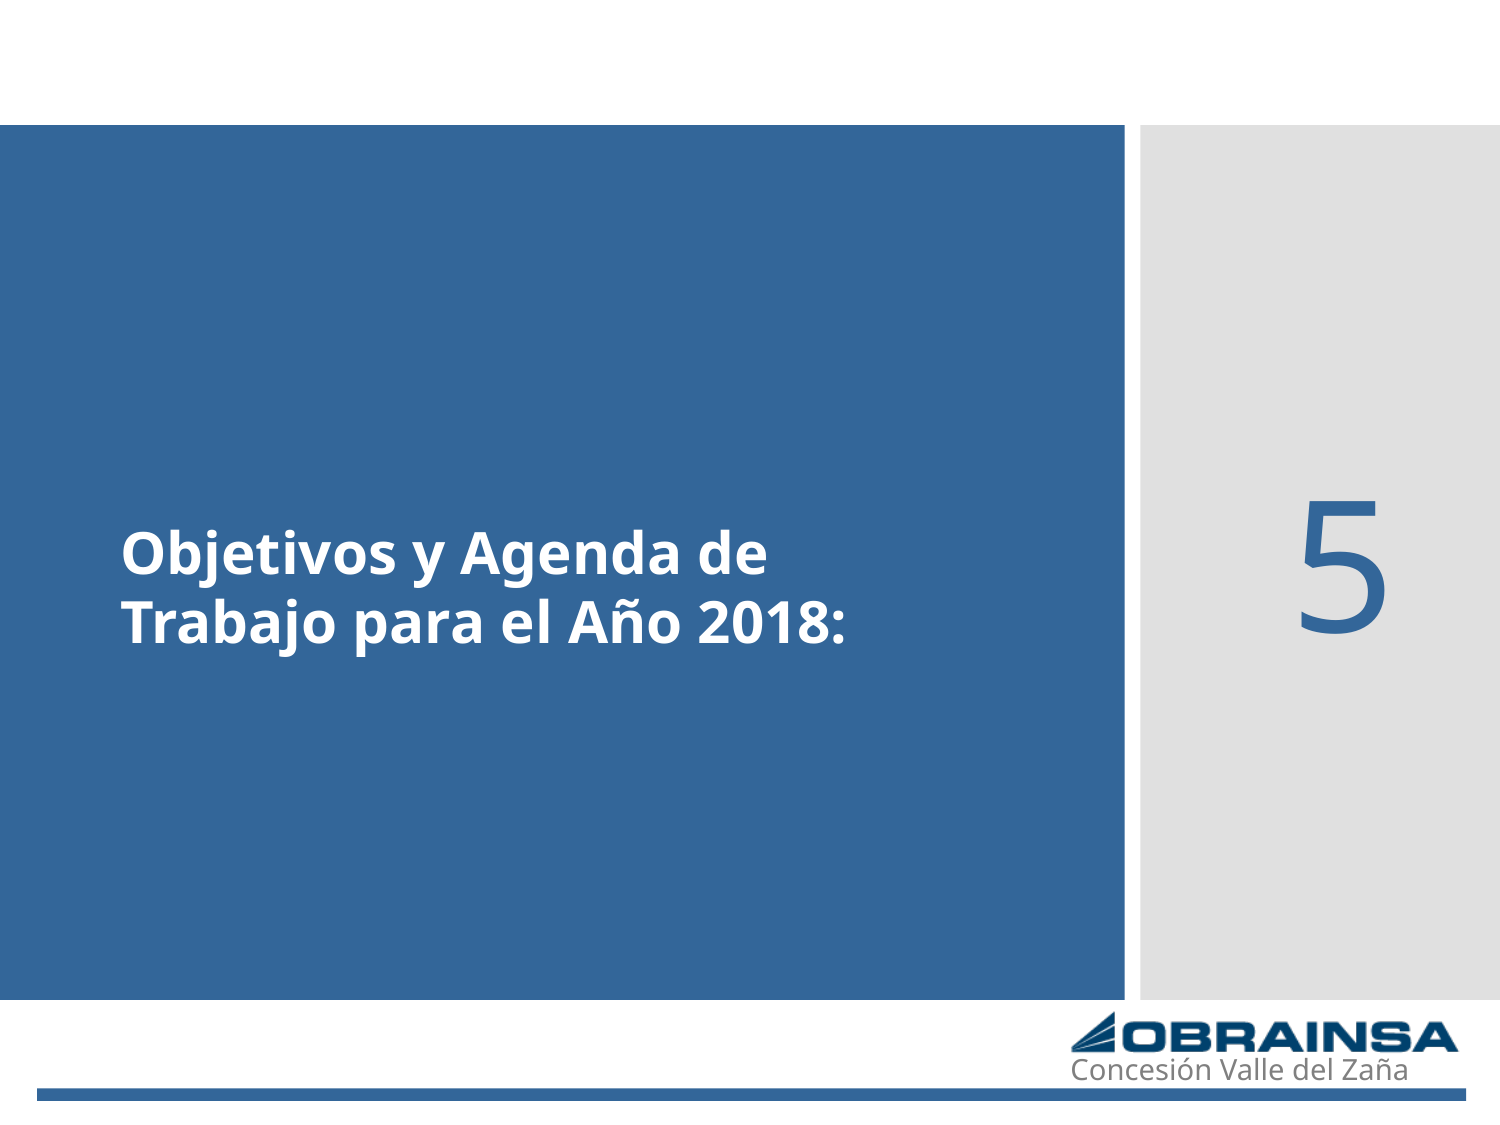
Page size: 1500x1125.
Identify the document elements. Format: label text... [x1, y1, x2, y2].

text_box [36, 1088, 1467, 1102]
text_box Objetivos y Agenda de Trabajo para el Año 2018: [105, 508, 1010, 664]
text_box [1055, 1003, 1485, 1095]
text_box 5 [1270, 442, 1416, 677]
